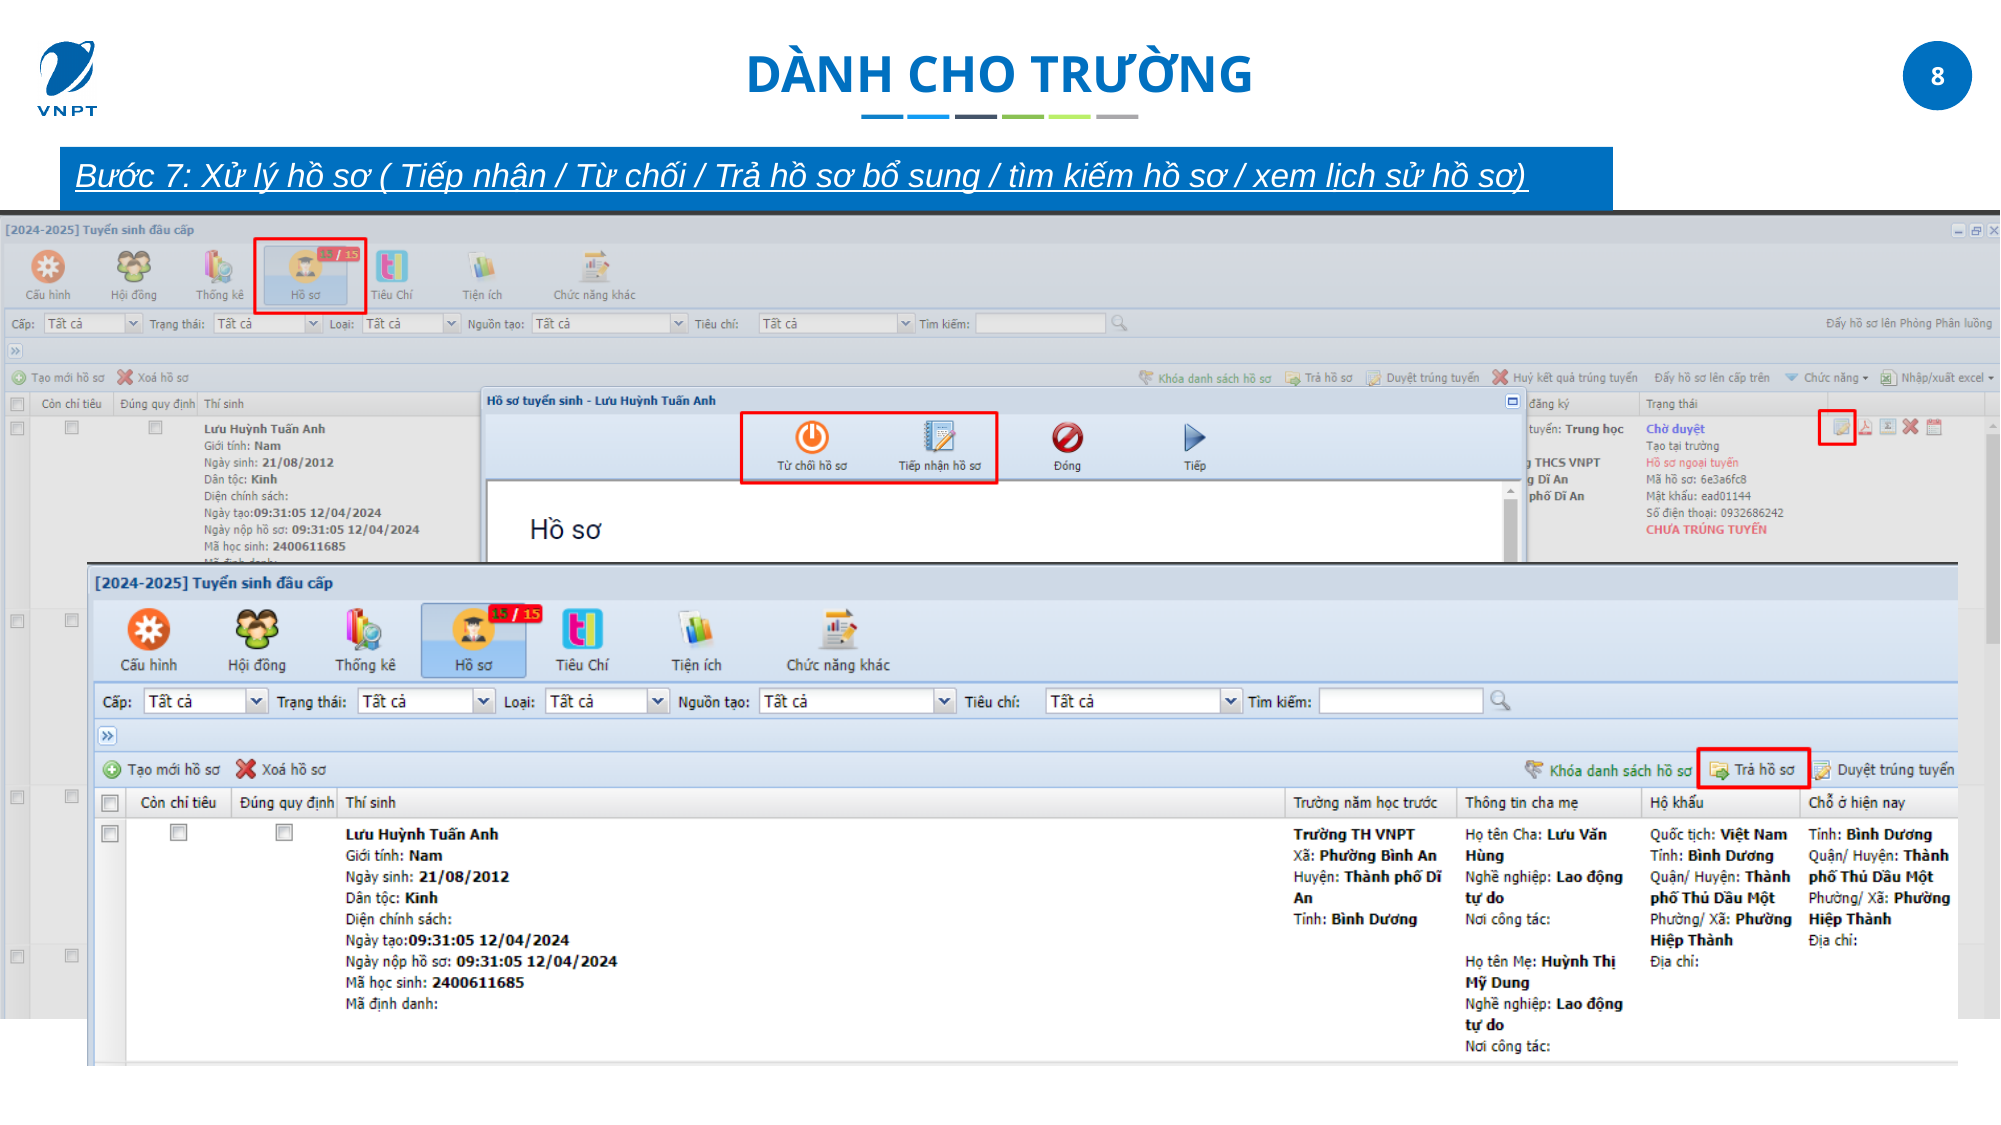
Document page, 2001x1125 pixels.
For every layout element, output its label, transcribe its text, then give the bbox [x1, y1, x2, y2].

text_box Bước 7: Xử lý hồ sơ ( Tiếp nhận / Từ chối / Trả hồ sơ bổ sung / tìm kiếm hồ sơ / xem lịch sử hồ sơ) [60, 146, 1613, 210]
picture [0, 210, 2000, 1066]
title DÀNH CHO TRƯỜNG [137, 41, 1863, 112]
picture [37, 41, 97, 116]
